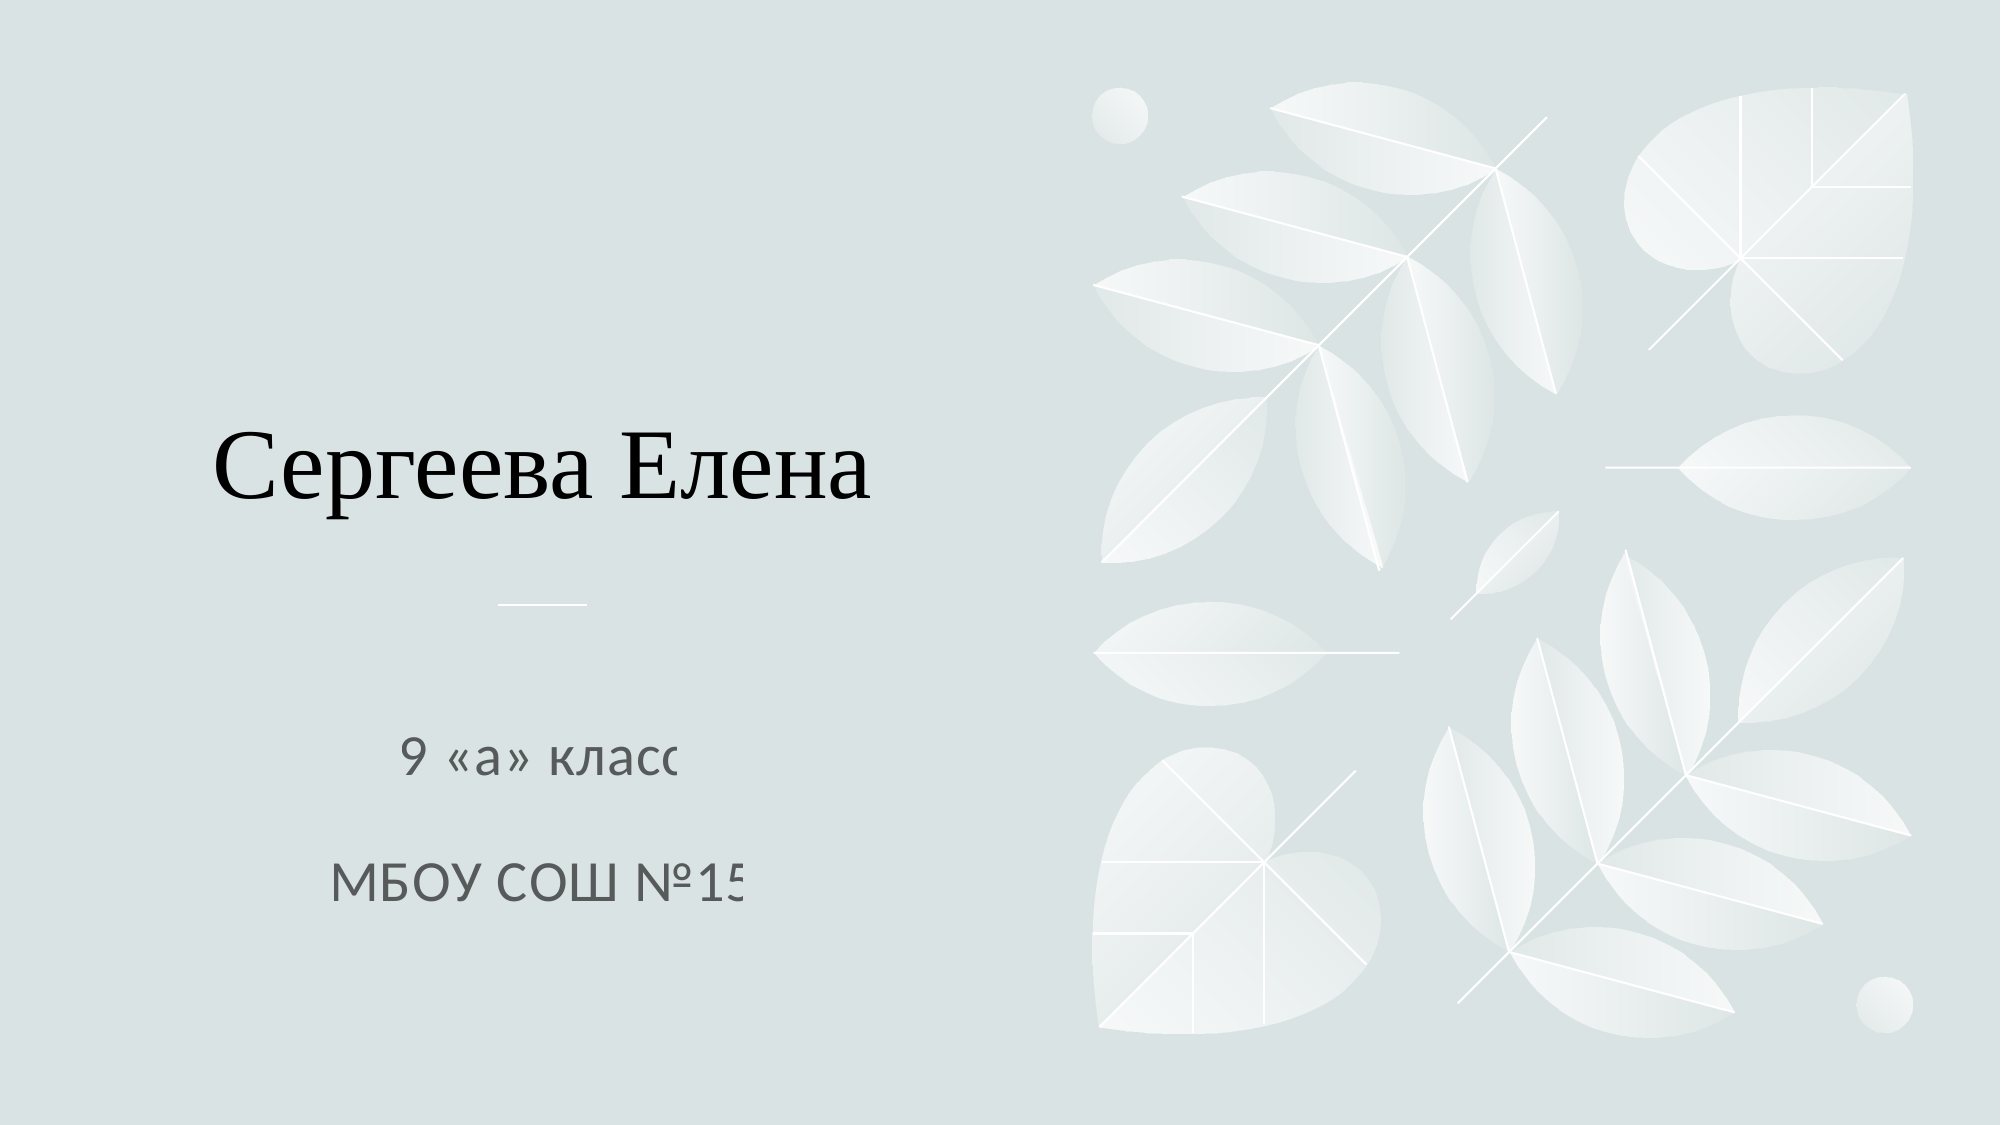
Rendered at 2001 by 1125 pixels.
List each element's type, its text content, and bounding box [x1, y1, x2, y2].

title Сергеева Елена [161, 143, 925, 527]
subtitle 9 «а» класс МБОУ СОШ №15 [162, 674, 923, 947]
